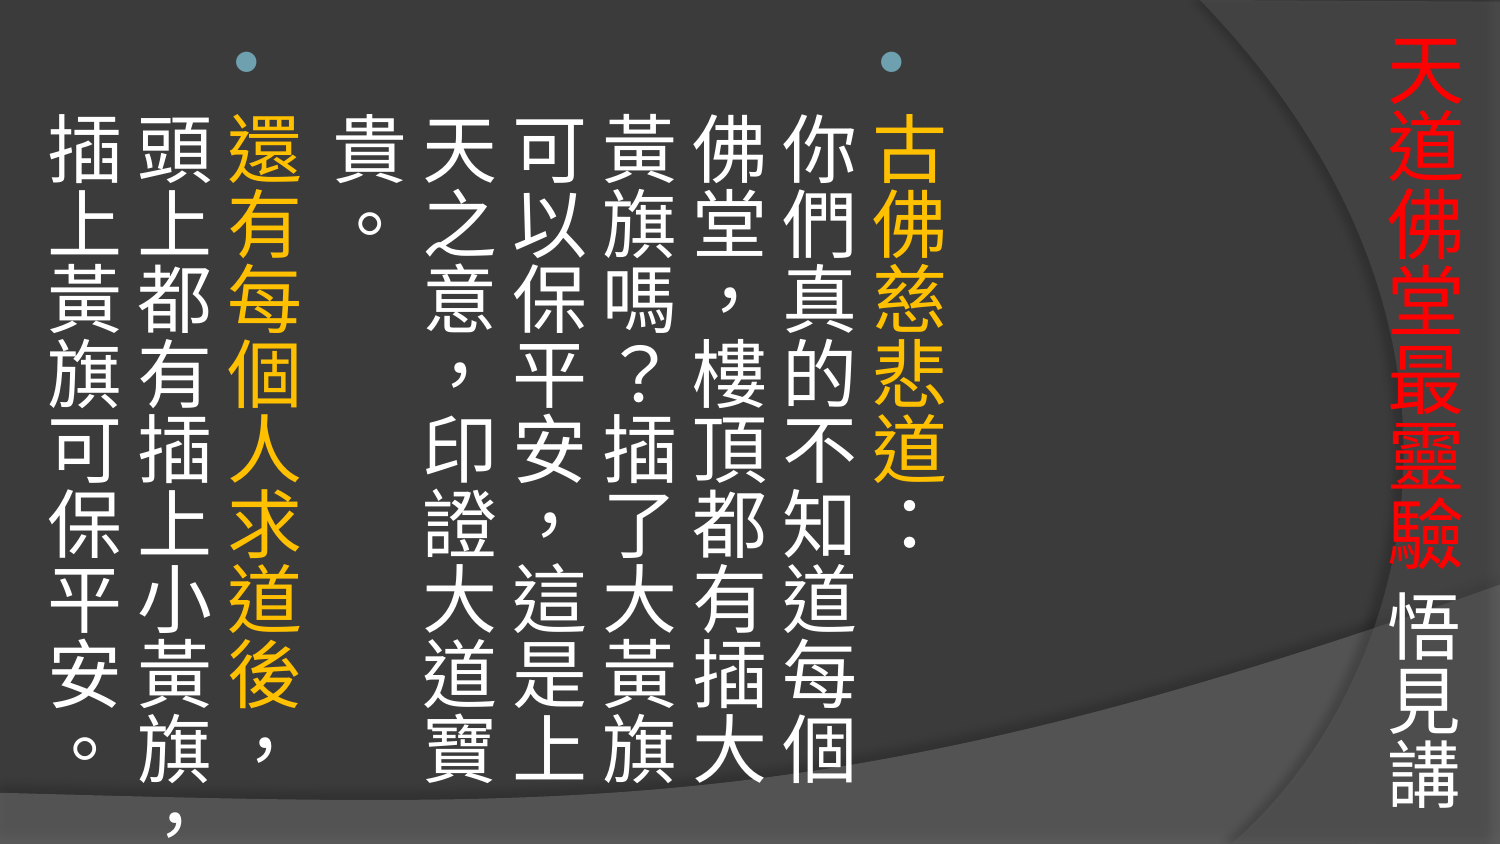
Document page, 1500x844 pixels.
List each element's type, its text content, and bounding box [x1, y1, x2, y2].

list 古佛慈悲道： 你們真的不知道每個佛堂，樓頂都有插大黃旗嗎？插了大黃旗可以保平安，這是上天之意，印證大道寶貴。 還有每個人求道後，頭上都有插上小黃旗，插上黃旗可保平安。 [29, 27, 1365, 820]
title 天道佛堂最靈驗 悟見講 [1364, 21, 1483, 820]
